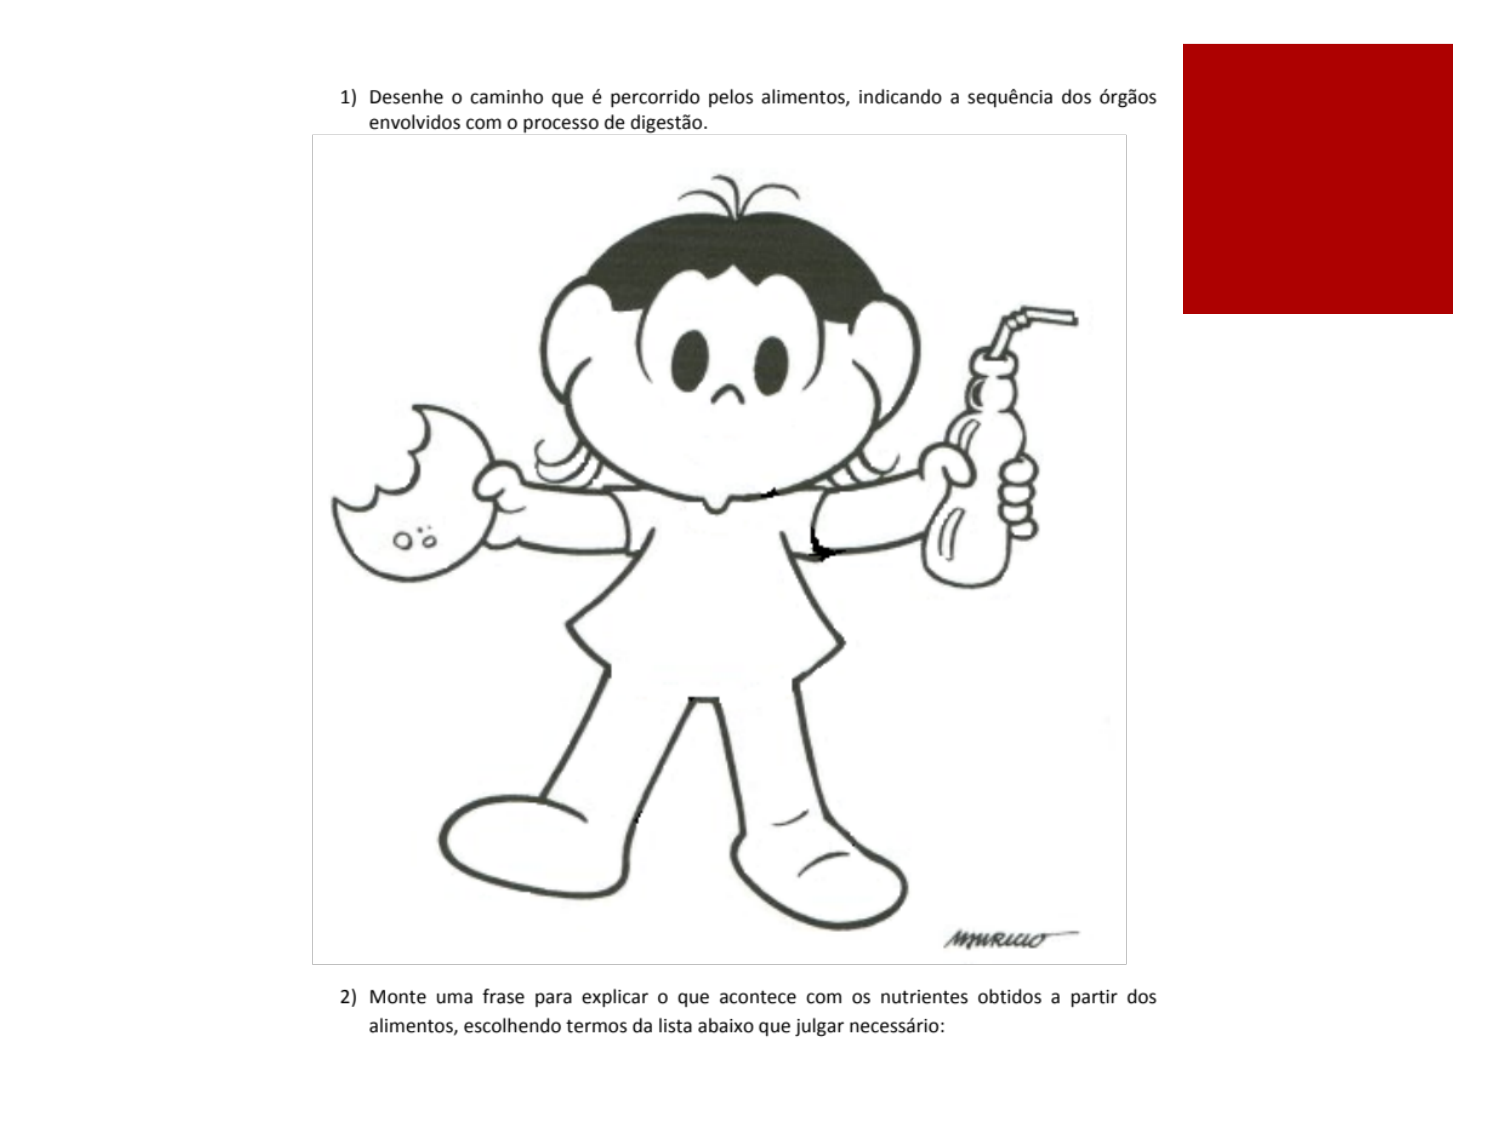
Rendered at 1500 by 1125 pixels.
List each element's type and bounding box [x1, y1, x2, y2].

list [252, 58, 1214, 1043]
